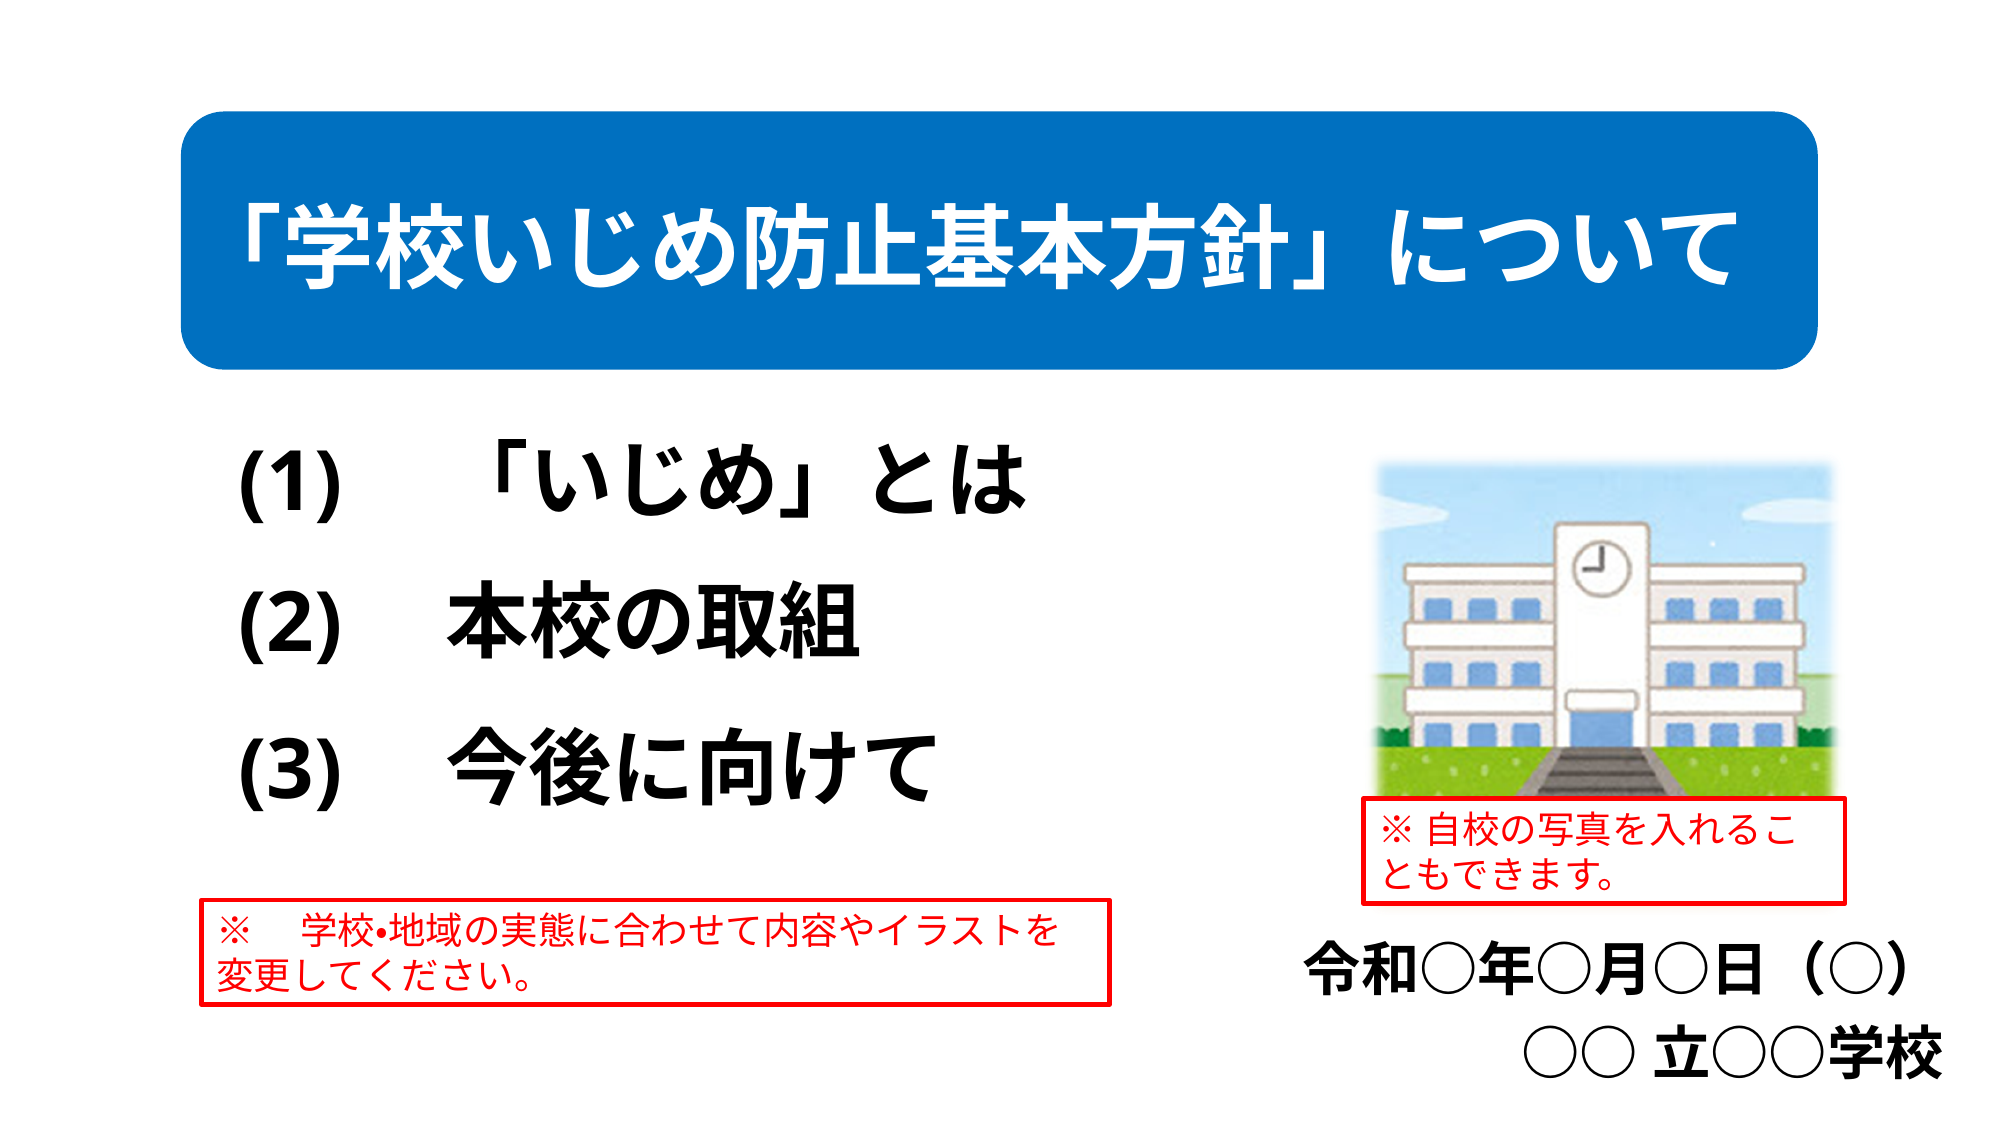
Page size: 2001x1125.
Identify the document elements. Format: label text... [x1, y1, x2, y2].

title 「学校いじめ防止基本方針」について [0, 81, 1939, 309]
text_box [179, 309, 1819, 371]
picture [1363, 449, 1846, 919]
text_box (3) 今後に向けて [223, 723, 1363, 807]
text_box ※ 学校・地域の実態に合わせて内容やイラストを変更してください。 [201, 899, 1110, 1005]
subtitle 令和○年○月○日（○） ○○立○○学校 [1207, 932, 1959, 1116]
text_box (2) 本校の取組 [223, 576, 1363, 660]
text_box (1) 「いじめ」とは [223, 435, 1564, 519]
